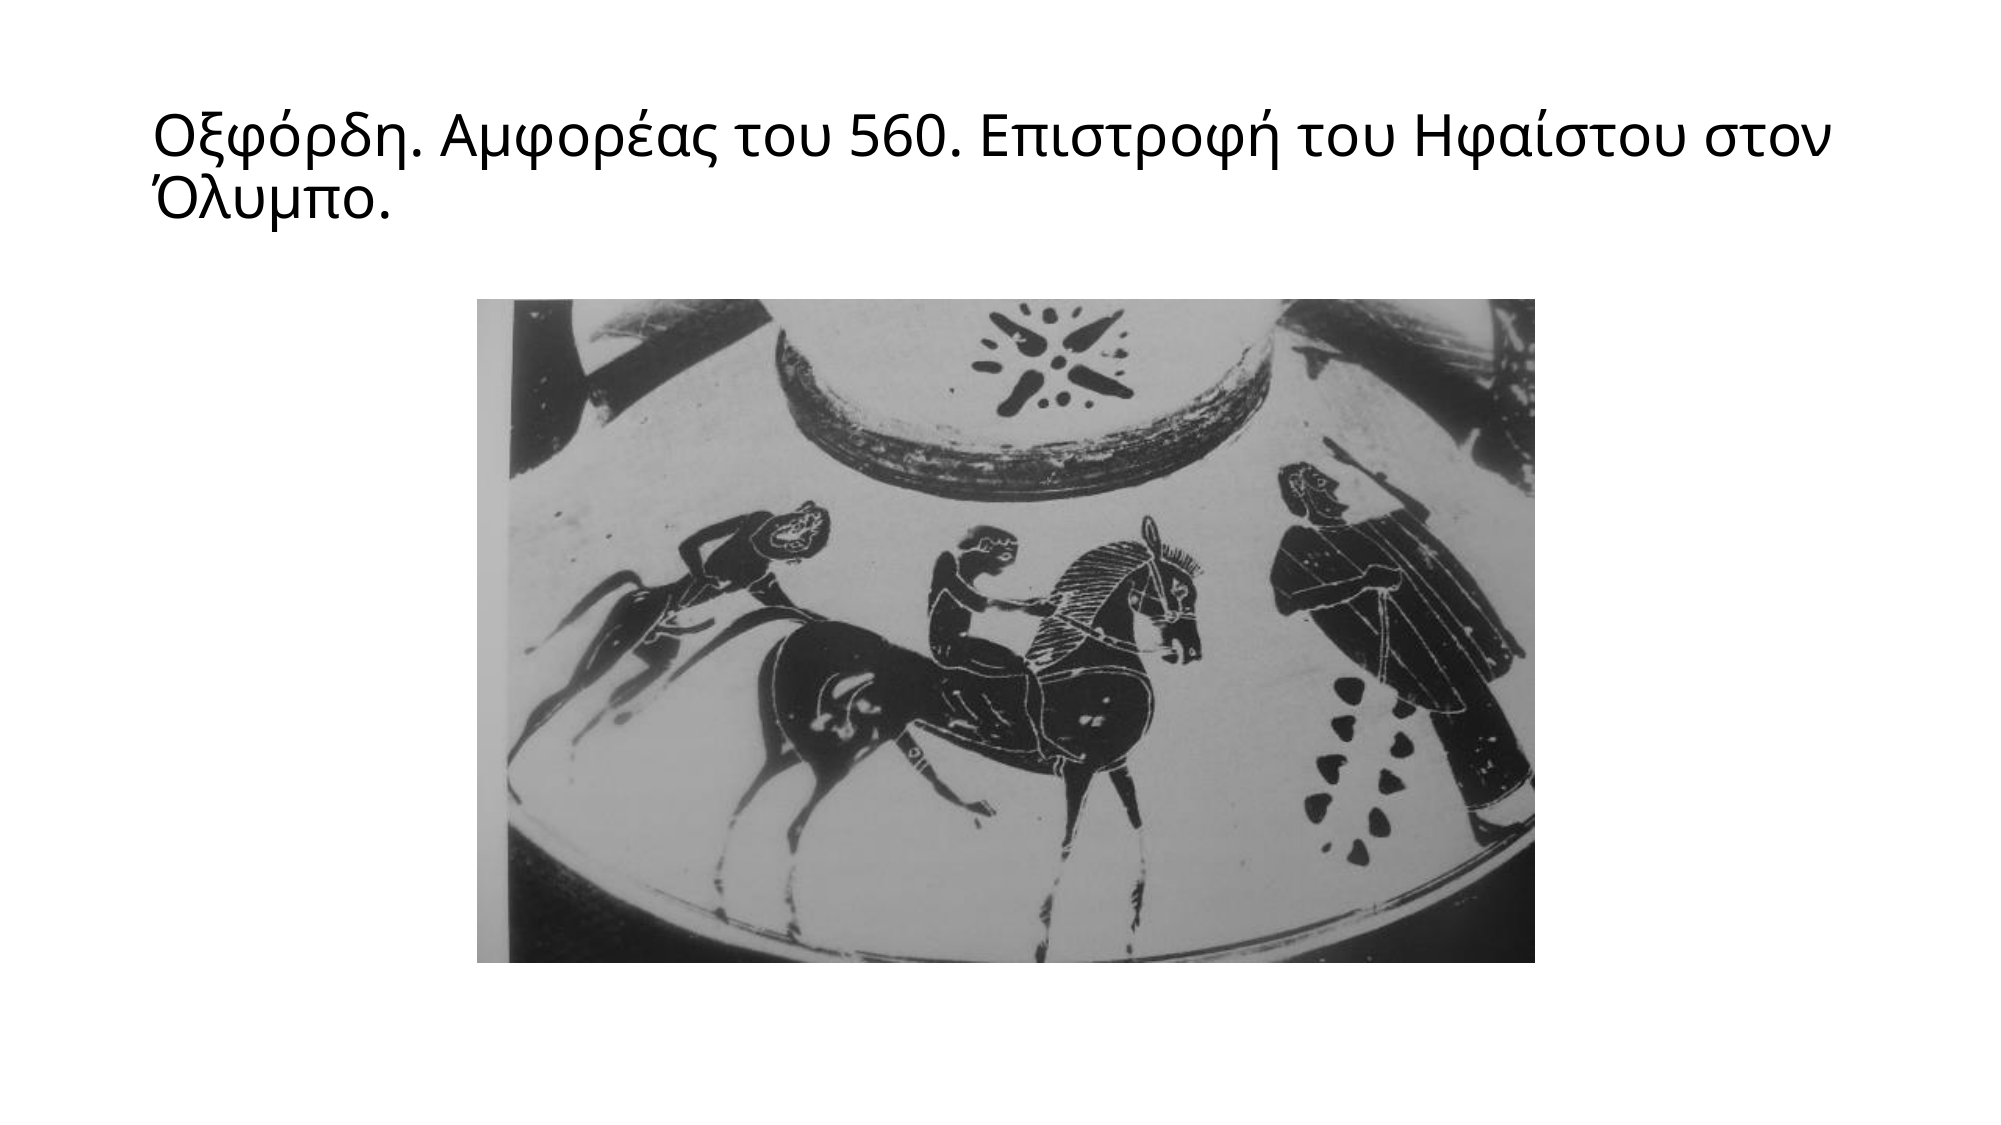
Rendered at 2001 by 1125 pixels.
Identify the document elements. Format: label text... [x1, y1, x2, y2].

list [477, 299, 1535, 963]
title Οξφόρδη. Αμφορέας του 560. Επιστροφή του Ηφαίστου στον Όλυμπο. [137, 59, 1863, 278]
